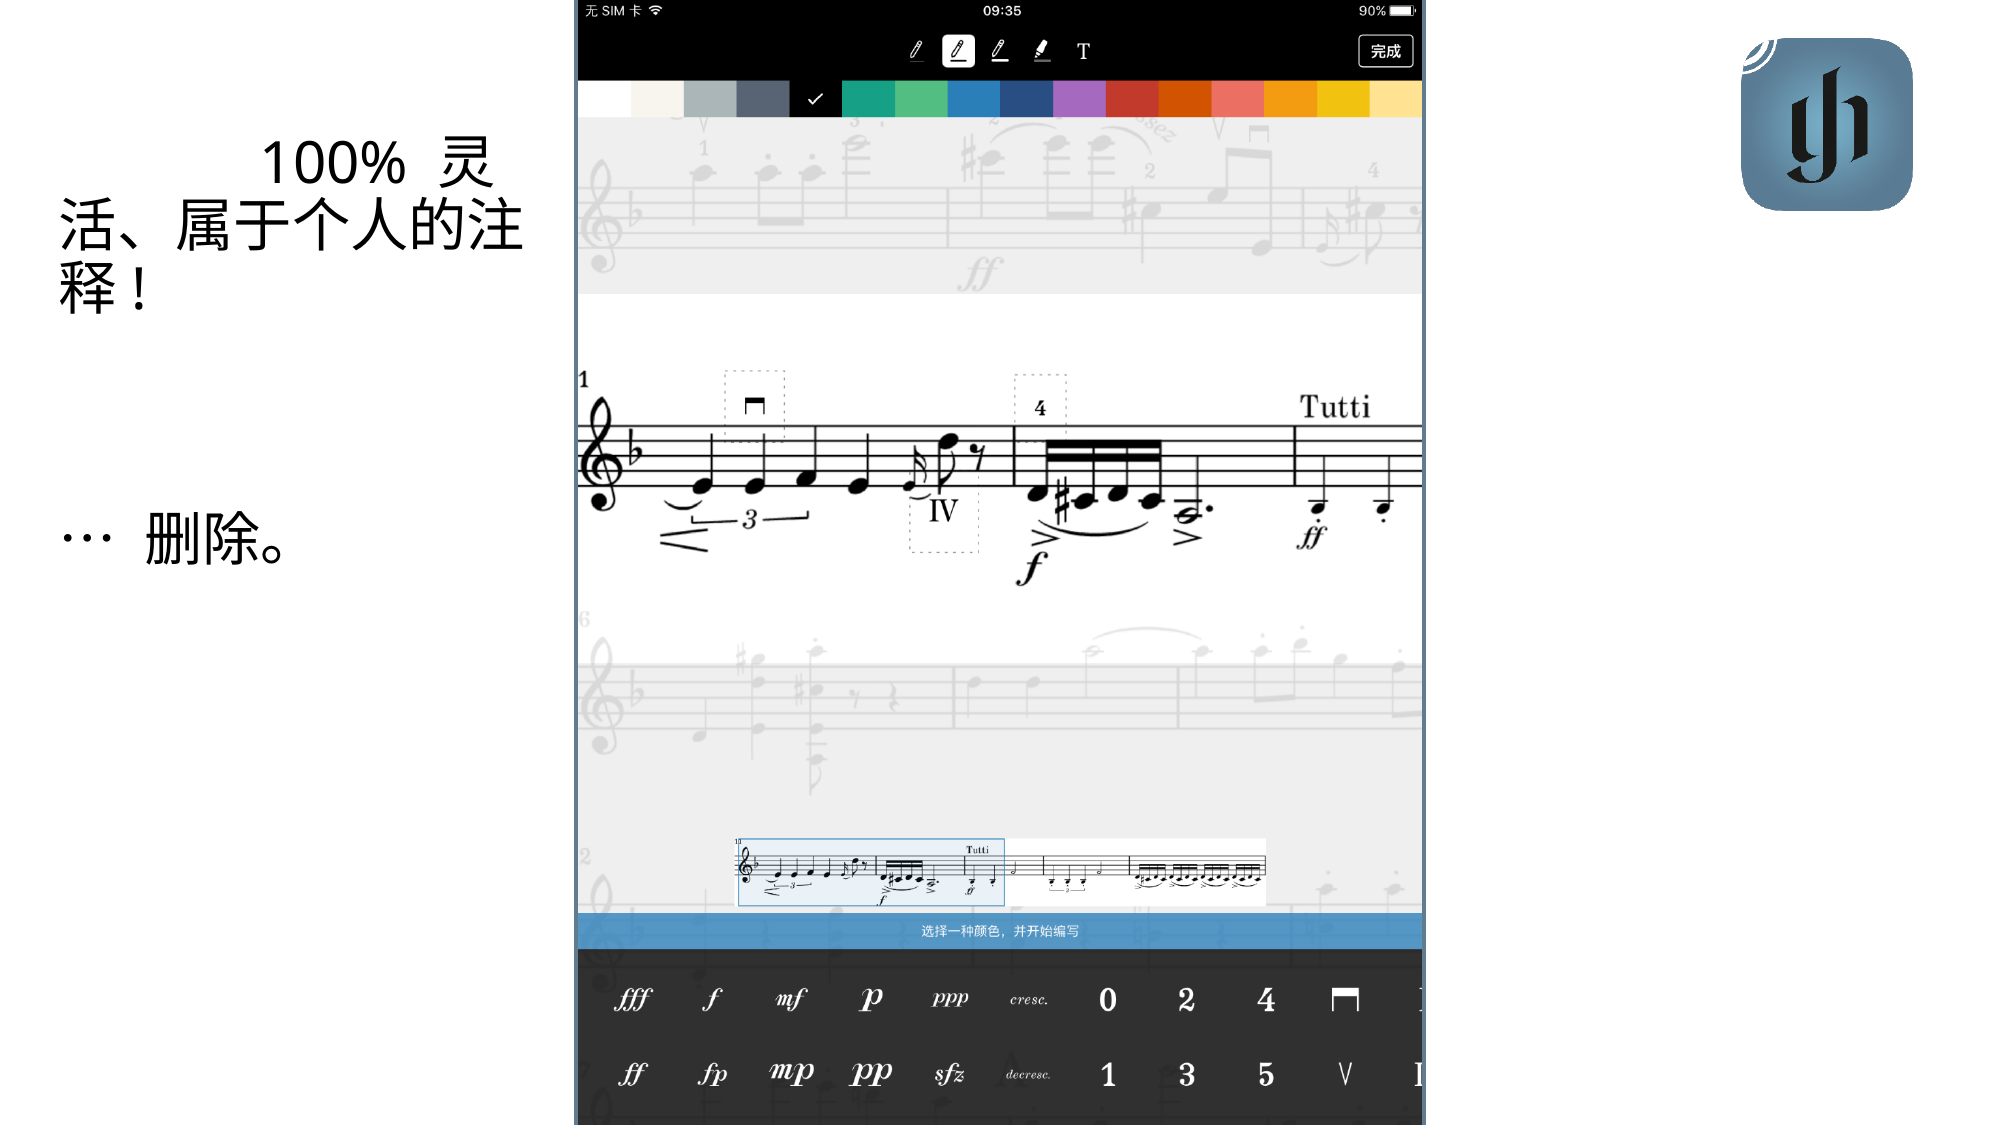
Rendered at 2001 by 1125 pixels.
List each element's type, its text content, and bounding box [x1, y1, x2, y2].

text_box Select a box with fingerings and/or 100% 灵活、属于个人的注释! bowings … 删除。 [43, 0, 543, 607]
picture [578, 0, 1422, 1125]
picture [1741, 38, 1914, 211]
